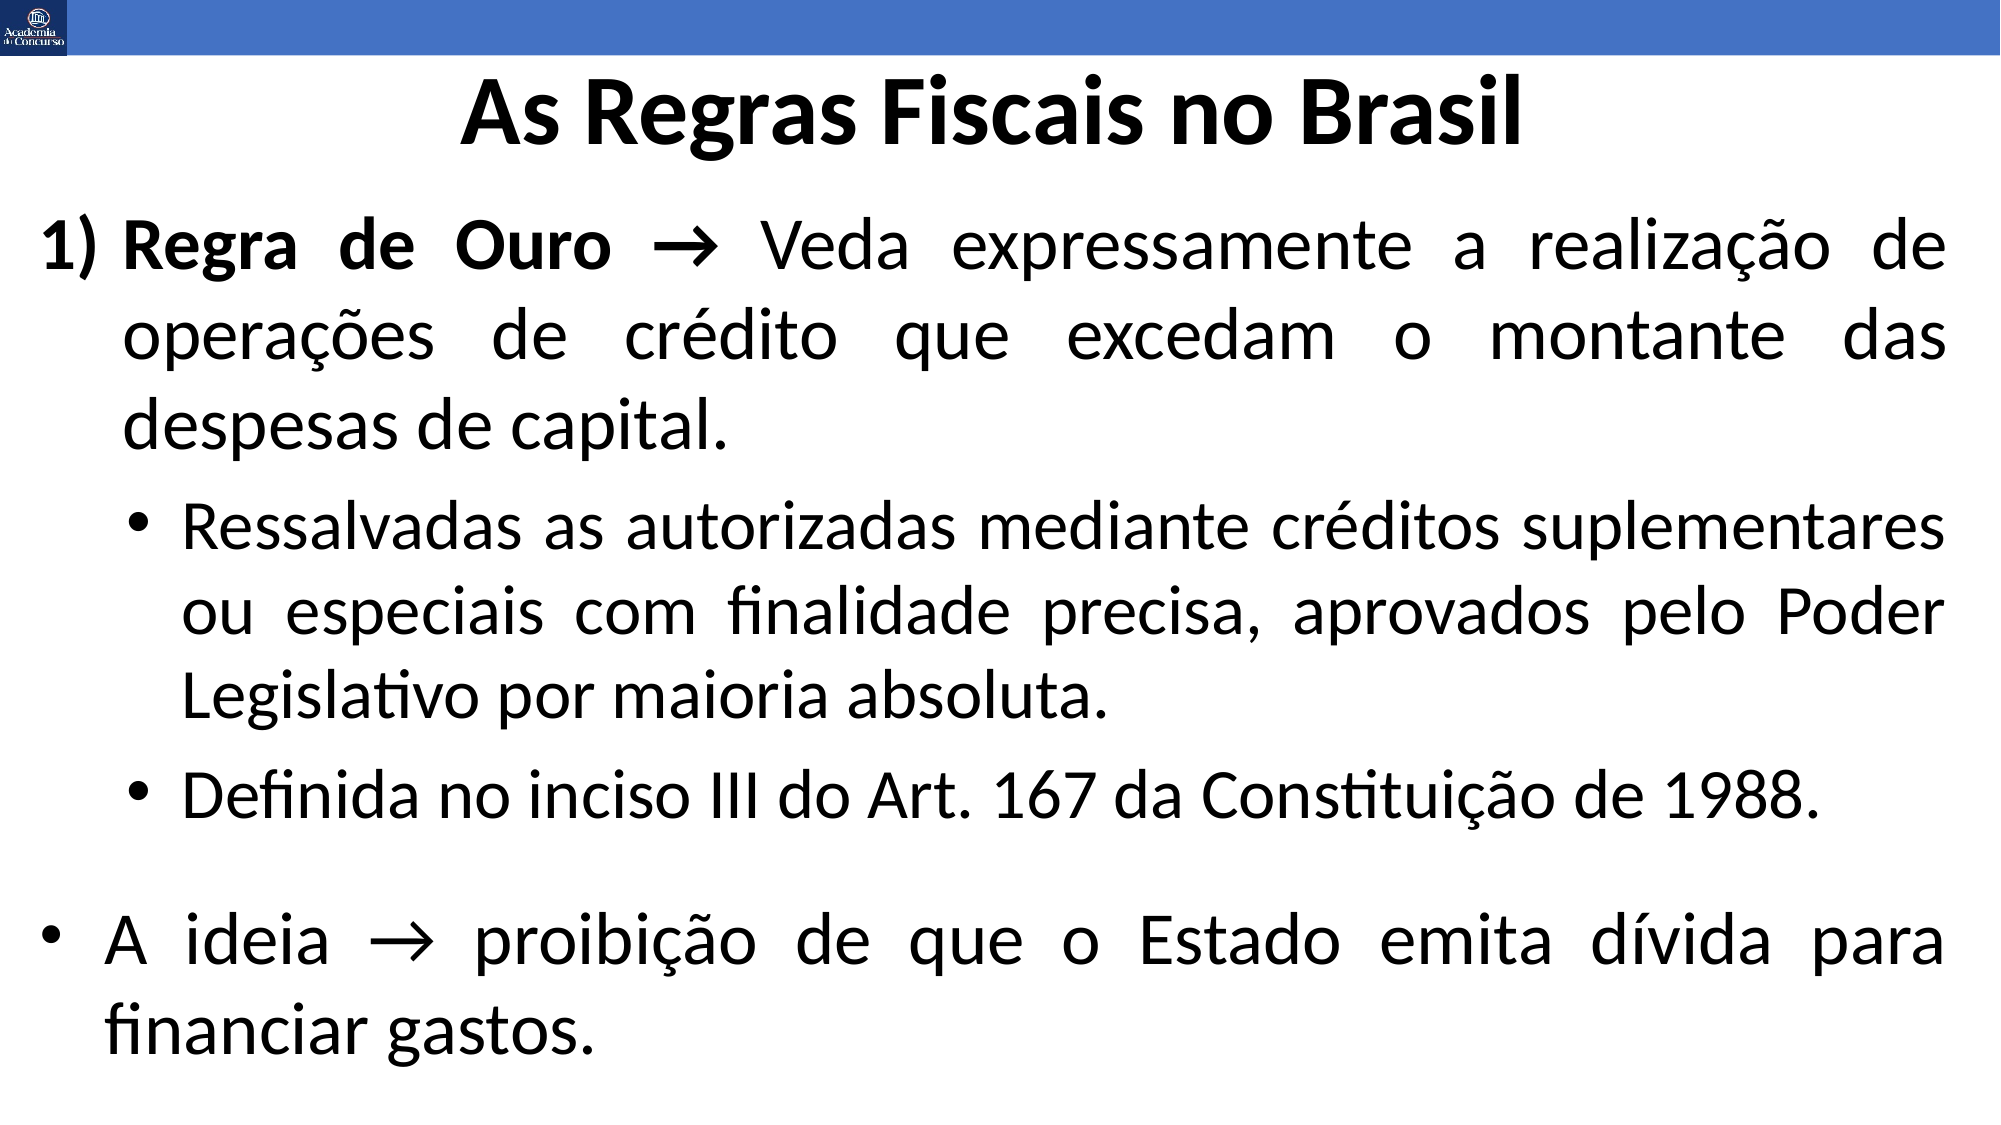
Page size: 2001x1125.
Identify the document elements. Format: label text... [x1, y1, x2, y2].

list Regra de Ouro → Veda expressamente a realização de operações de crédito que excedam o montante das despesas de capital. Ressalvadas as autorizadas mediante créditos suplementares ou especiais com finalidade precisa, aprovados pelo Poder Legislativo por maioria absoluta. Definida no inciso III do Art. 167 da Constituição de 1988. A ideia → proibição de que o Estado emita dívida para financiar gastos. [24, 187, 1963, 1075]
text_box As Regras Fiscais no Brasil [212, 37, 1775, 173]
picture [0, 0, 67, 56]
